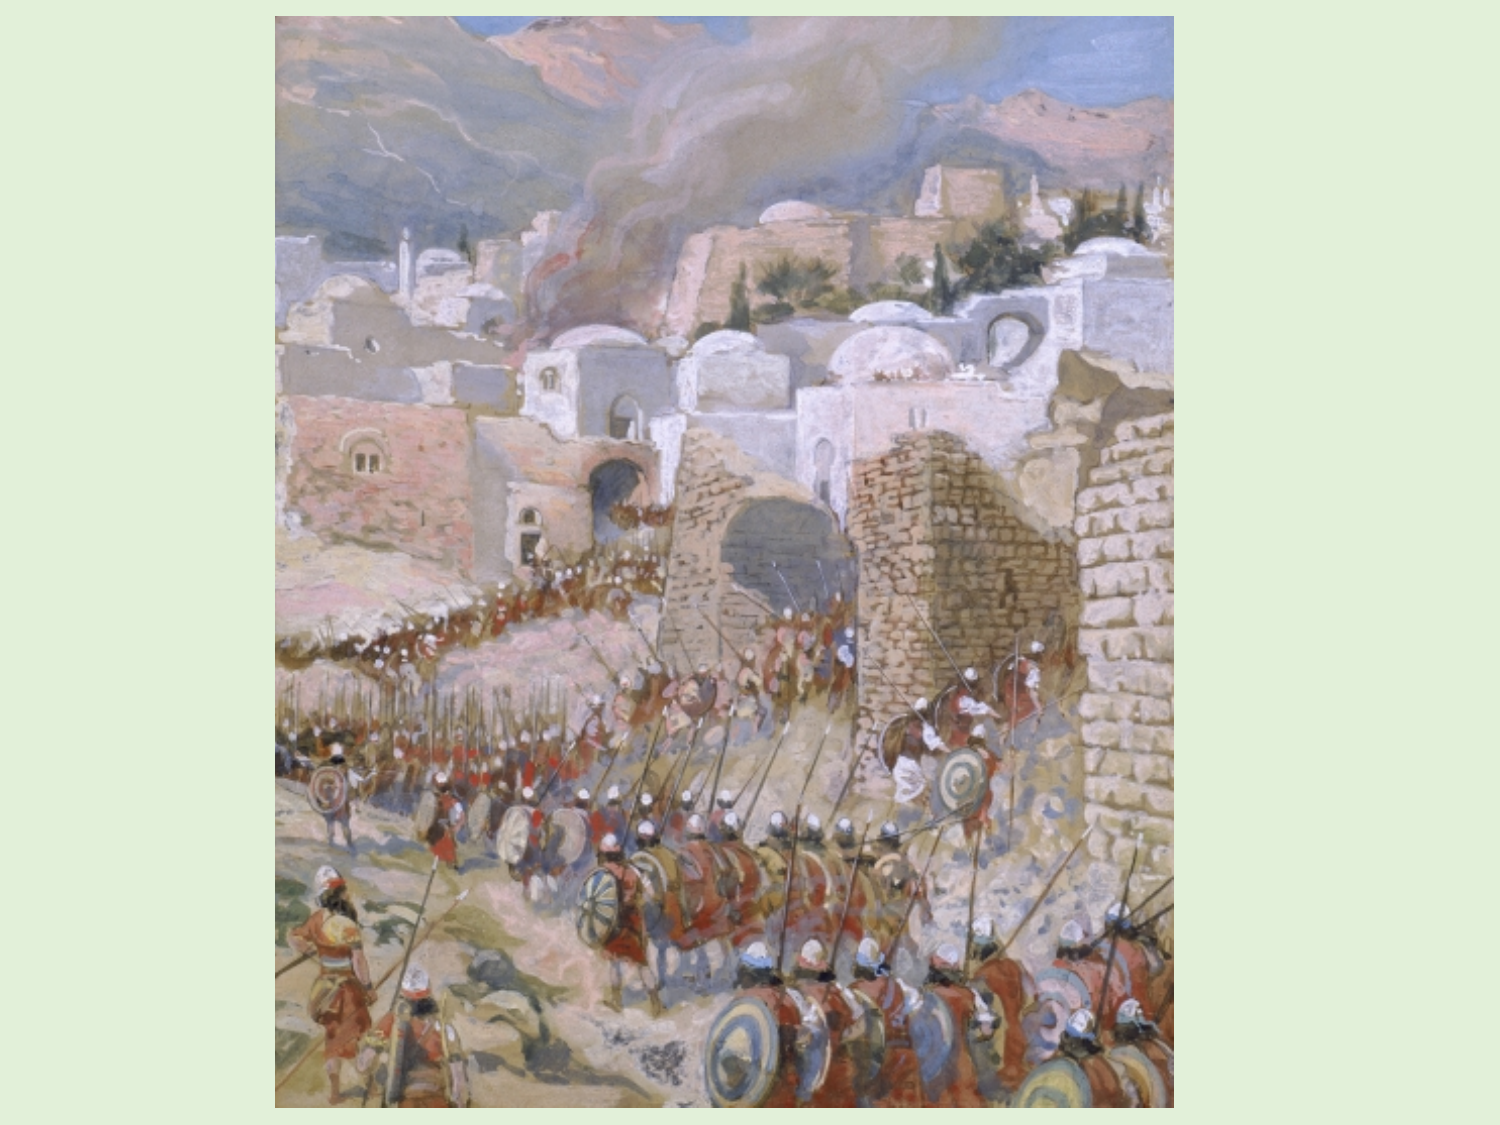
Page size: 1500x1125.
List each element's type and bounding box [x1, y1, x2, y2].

picture [275, 16, 1174, 1108]
